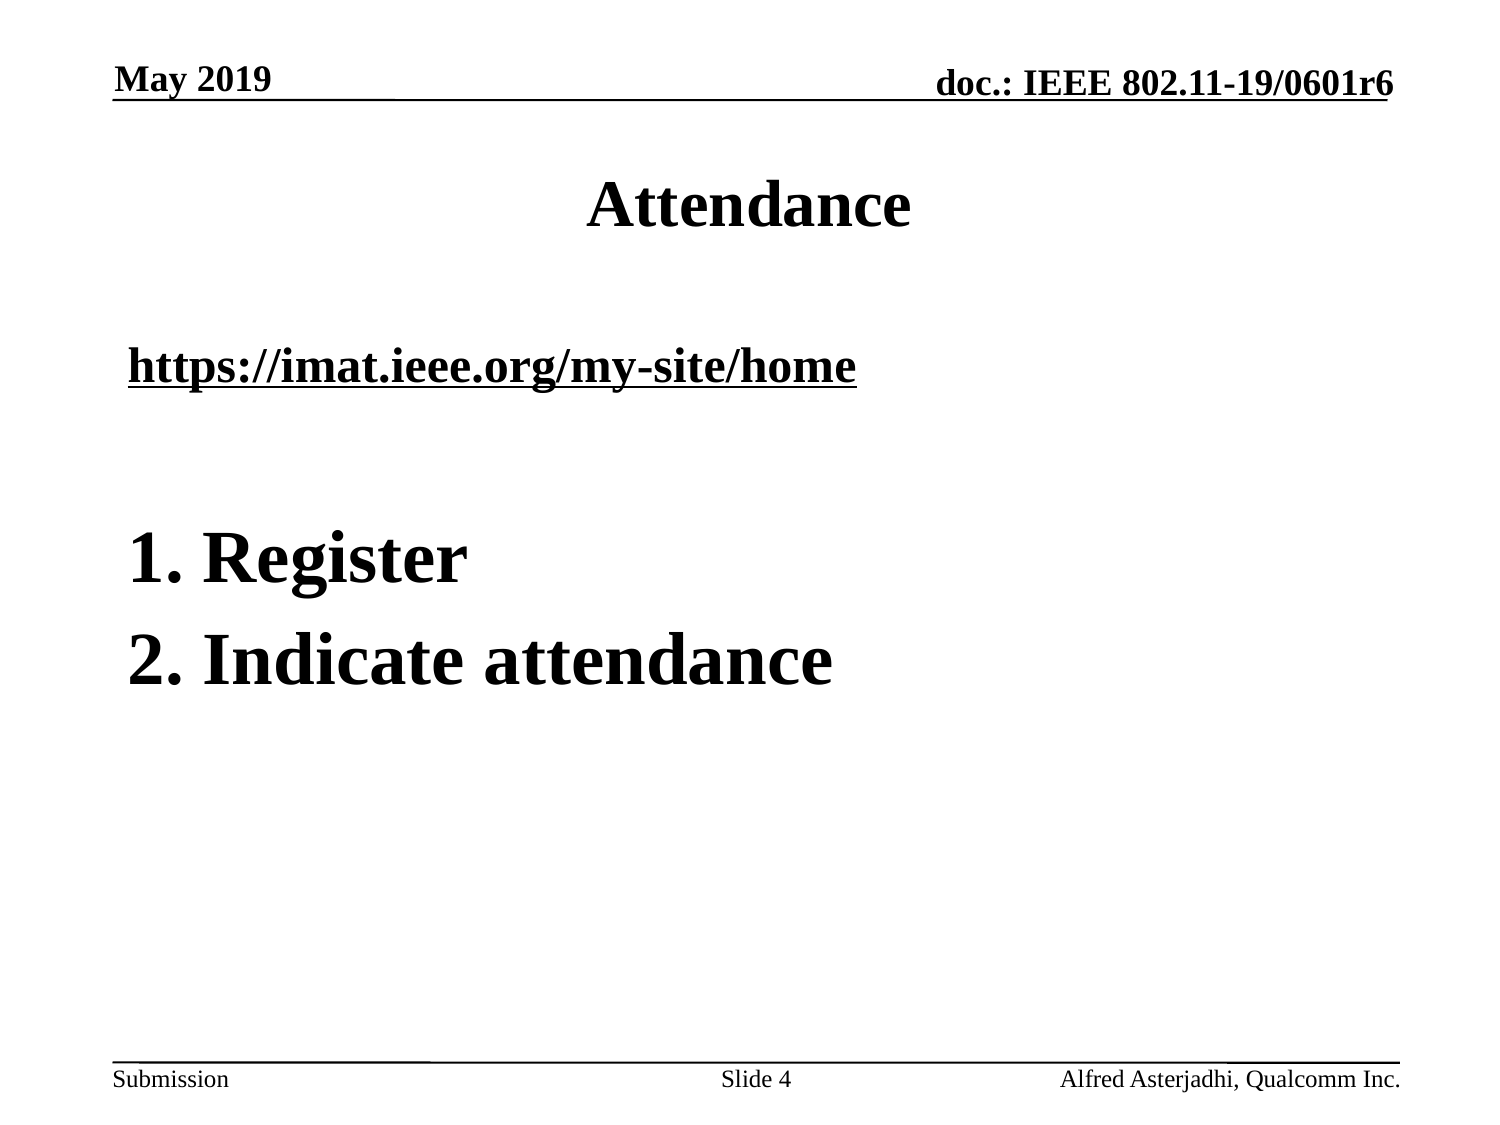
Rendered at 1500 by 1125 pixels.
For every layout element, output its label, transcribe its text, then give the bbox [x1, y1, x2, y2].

footer Alfred Asterjadhi, Qualcomm Inc. [878, 1061, 1402, 1093]
title Attendance [112, 112, 1388, 288]
slide_number Slide 4 [712, 1061, 800, 1123]
list https://imat.ieee.org/my-site/home Register Indicate attendance [112, 324, 1388, 1000]
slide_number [114, 54, 423, 100]
